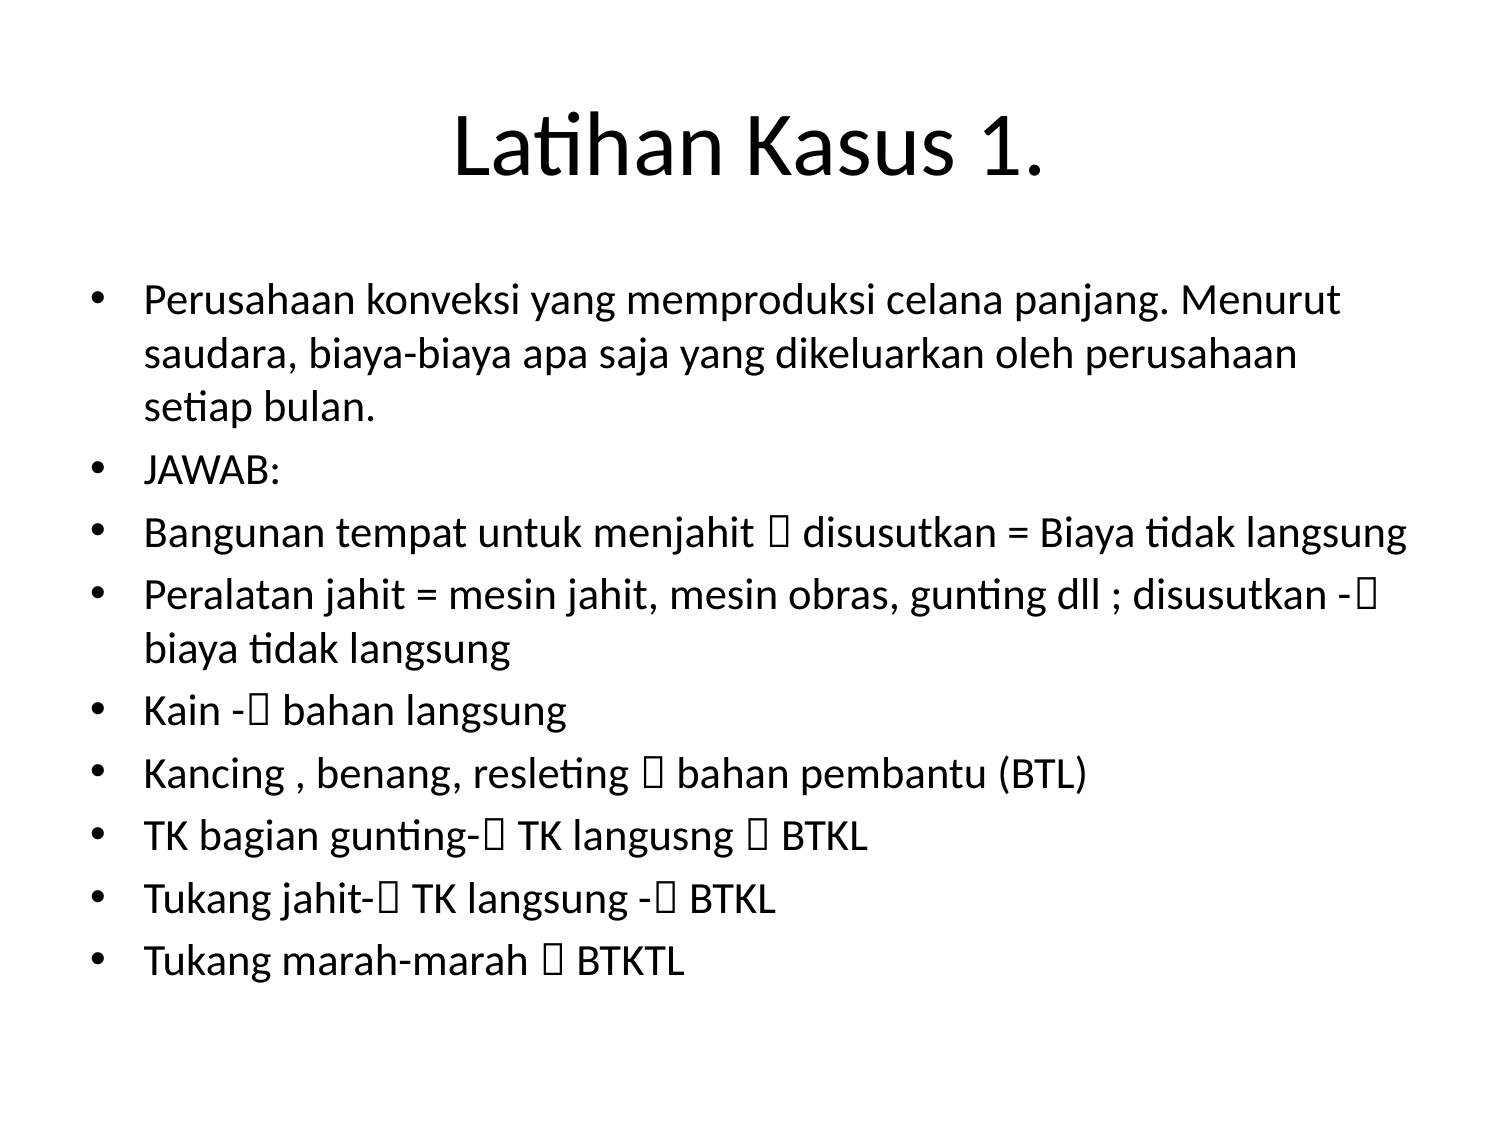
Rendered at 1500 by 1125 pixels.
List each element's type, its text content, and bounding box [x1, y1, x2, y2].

title Latihan Kasus 1. [75, 45, 1425, 233]
list Perusahaan konveksi yang memproduksi celana panjang. Menurut saudara, biaya-biaya apa saja yang dikeluarkan oleh perusahaan setiap bulan. JAWAB: Bangunan tempat untuk menjahit  disusutkan = Biaya tidak langsung Peralatan jahit = mesin jahit, mesin obras, gunting dll ; disusutkan - biaya tidak langsung Kain - bahan langsung Kancing , benang, resleting  bahan pembantu (BTL) TK bagian gunting- TK langusng  BTKL Tukang jahit- TK langsung - BTKL Tukang marah-marah  BTKTL [75, 262, 1425, 1005]
